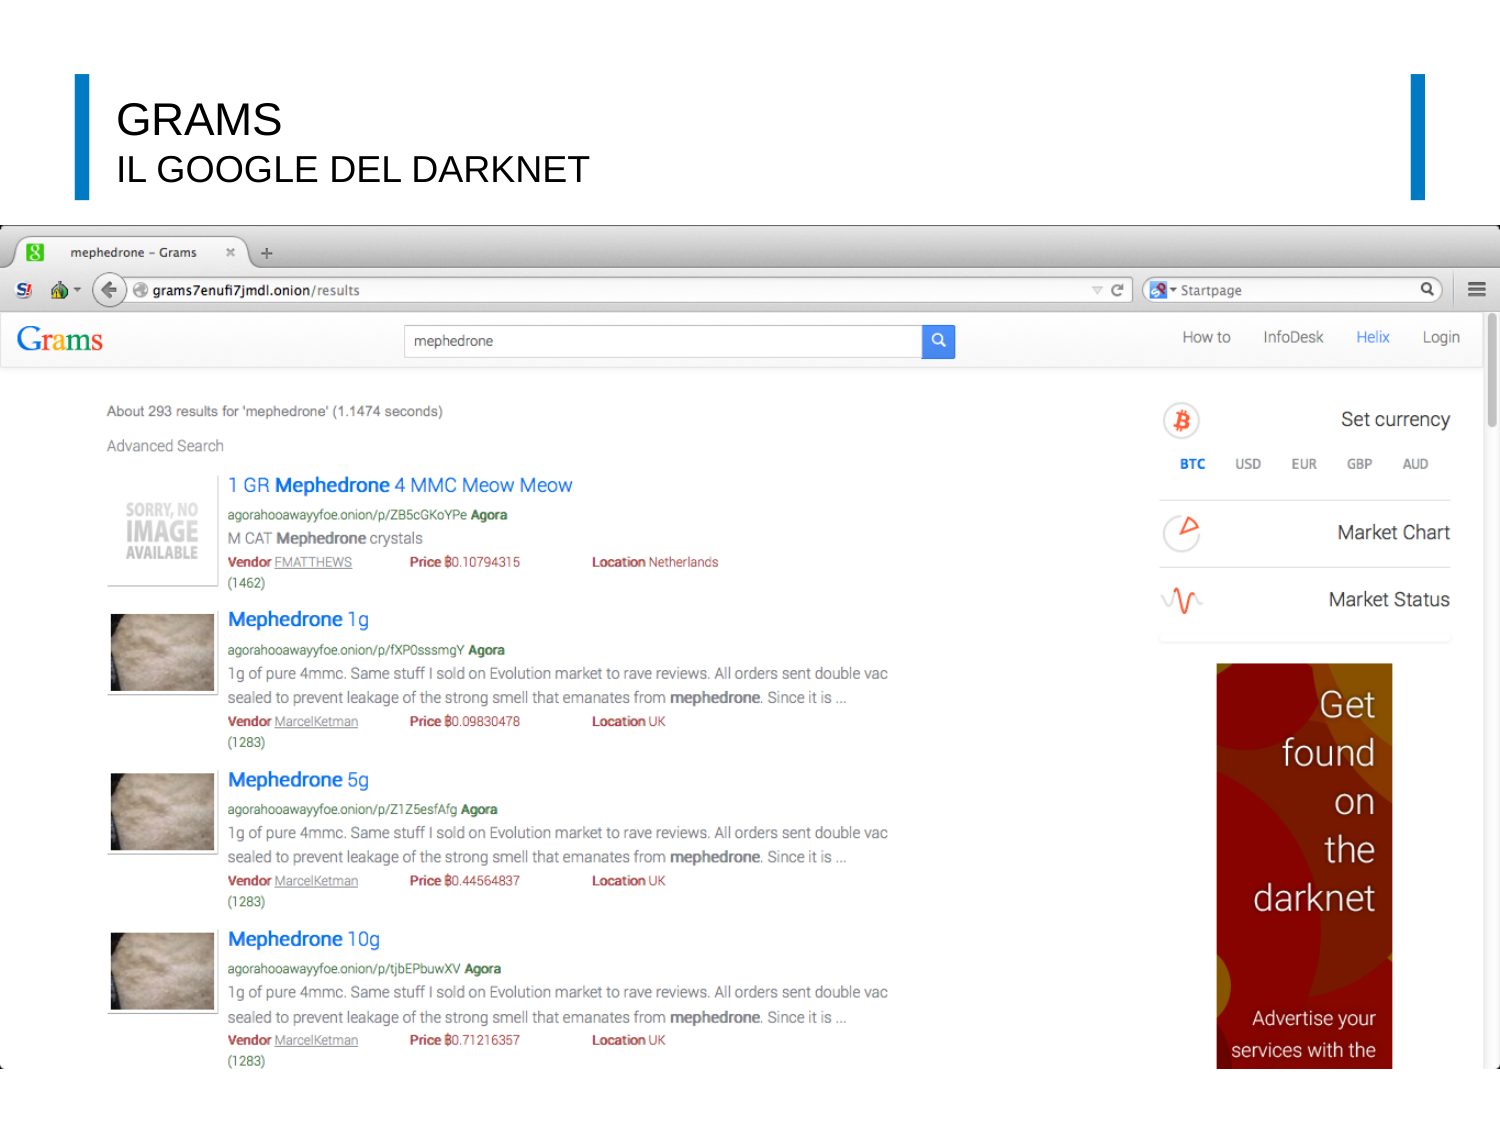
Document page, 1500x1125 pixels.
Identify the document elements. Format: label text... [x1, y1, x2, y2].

picture [0, 0, 1500, 1125]
text_box GRAMS il google del darknet [99, 51, 1375, 223]
